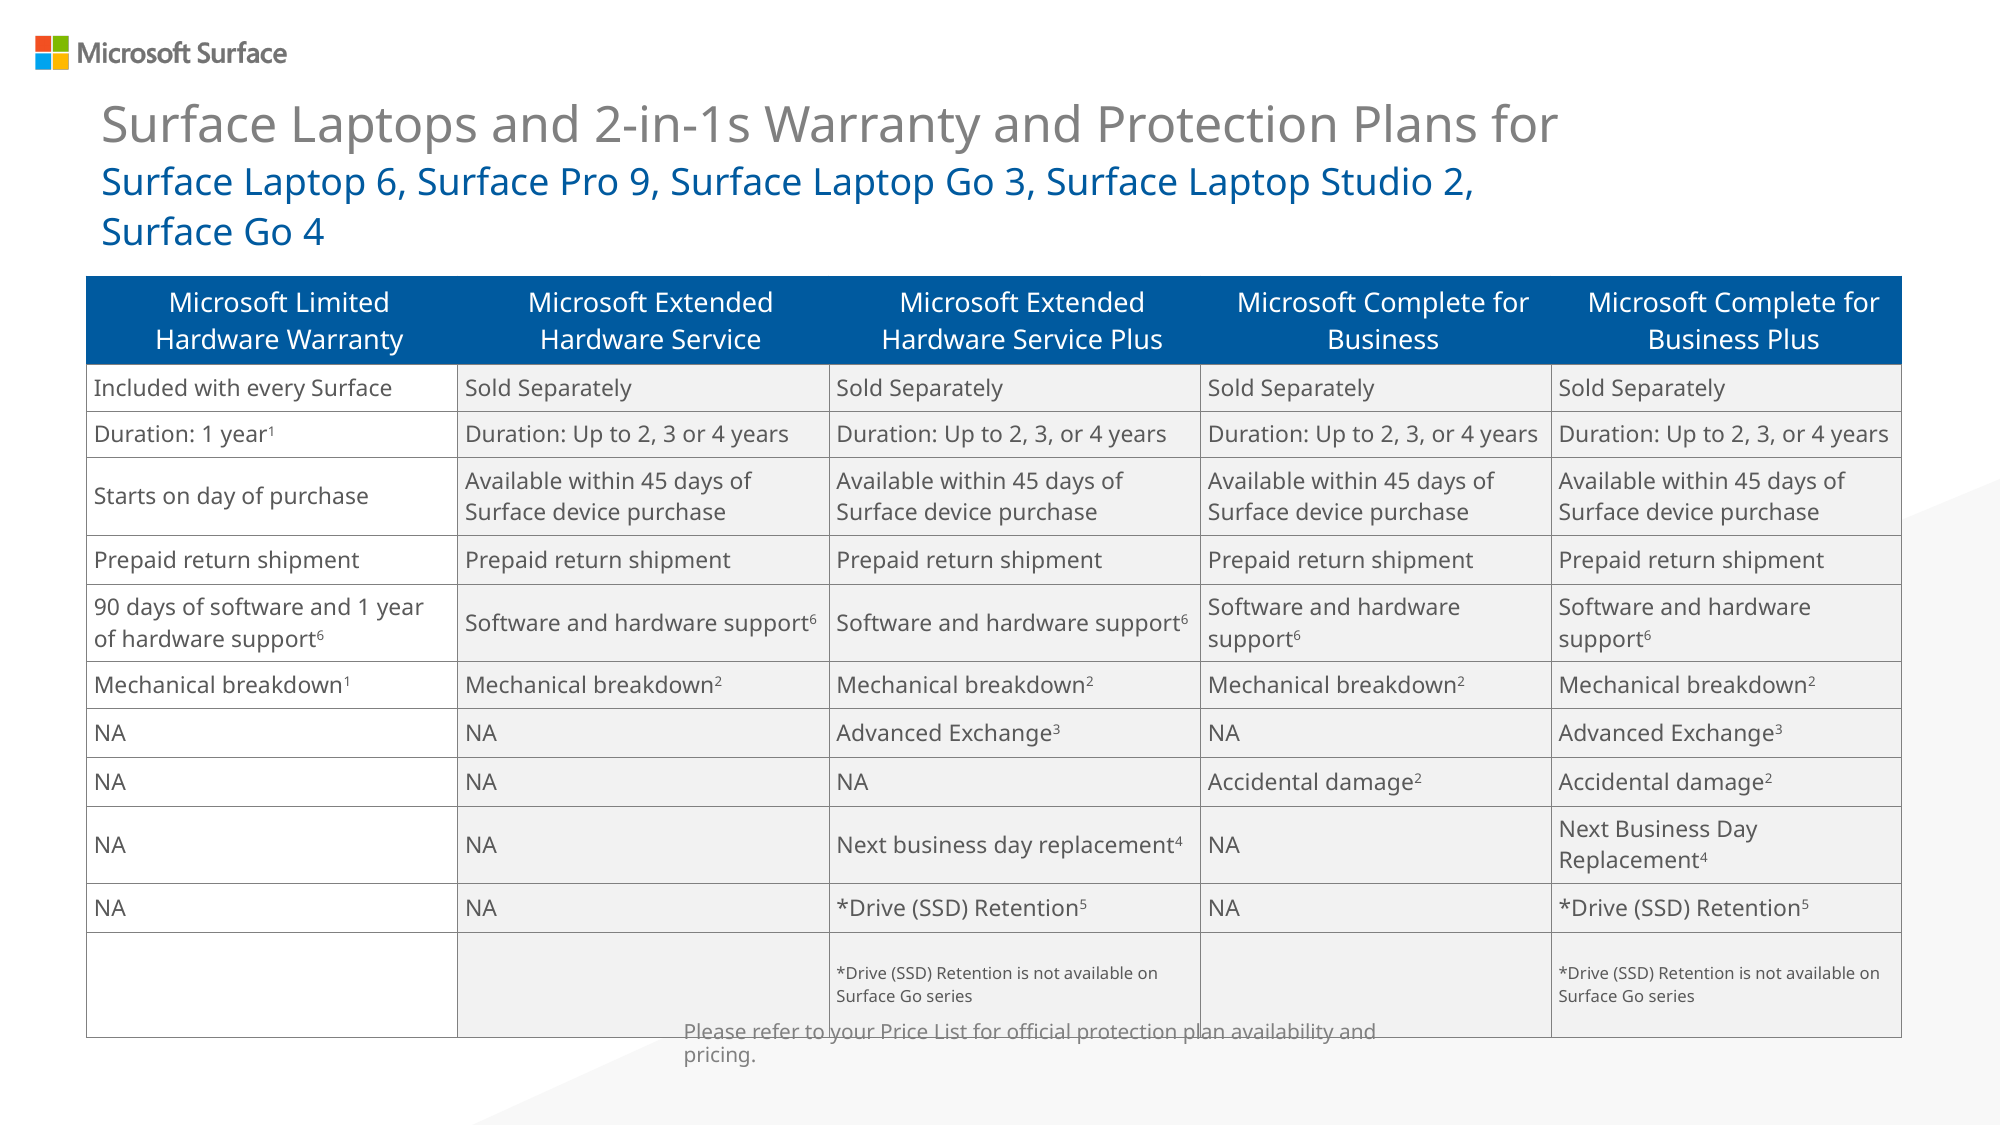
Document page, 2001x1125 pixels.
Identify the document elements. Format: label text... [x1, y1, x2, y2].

table_cell NA [87, 709, 457, 757]
table_cell NA [1201, 884, 1551, 932]
table_cell Sold Separately [458, 365, 829, 411]
table_cell Software and hardware support6 [830, 585, 1200, 661]
table_cell Available within 45 days of Surface device purchase [458, 458, 829, 535]
table_cell Available within 45 days of Surface device purchase [830, 458, 1200, 535]
table_cell Mechanical breakdown2 [1552, 662, 1901, 708]
table_cell NA [87, 884, 457, 932]
table_cell [87, 933, 457, 1037]
table_cell 90 days of software and 1 year of hardware support6 [87, 585, 457, 661]
table_cell Advanced Exchange3 [1552, 709, 1901, 757]
table_cell Duration: Up to 2, 3, or 4 years [830, 412, 1200, 457]
table_cell Prepaid return shipment [1201, 536, 1551, 584]
table_cell Accidental damage2 [1552, 758, 1901, 806]
table_cell Mechanical breakdown1 [87, 662, 457, 708]
table_cell Starts on day of purchase [87, 458, 457, 535]
table_cell Prepaid return shipment [1552, 536, 1901, 584]
table_cell Included with every Surface [87, 365, 457, 411]
table_cell NA [458, 884, 829, 932]
table_cell NA [458, 758, 829, 806]
picture [2, 2, 319, 102]
table_cell NA [87, 758, 457, 806]
table_cell Available within 45 days of Surface device purchase [1201, 458, 1551, 535]
table_cell NA [830, 758, 1200, 806]
table_cell Accidental damage2 [1201, 758, 1551, 806]
table_cell Available within 45 days of Surface device purchase [1552, 458, 1901, 535]
text_box Surface Laptops and 2-in-1s Warranty and Protection Plans for Surface Laptop 6, Surface Pro 9, Surface Laptop Go 3, Surface Laptop Studio 2, Surface Go 4 [86, 89, 1619, 249]
table_cell Sold Separately [1201, 365, 1551, 411]
table_cell Duration: Up to 2, 3 or 4 years [458, 412, 829, 457]
table_header Microsoft Limited Hardware Warranty [87, 277, 457, 364]
table_cell Advanced Exchange3 [830, 709, 1200, 757]
table_cell Next Business Day Replacement4 [1552, 807, 1901, 883]
table_cell Software and hardware support6 [1201, 585, 1551, 661]
table_cell NA [1201, 709, 1551, 757]
table_cell Duration: 1 year1 [87, 412, 457, 457]
table_cell Mechanical breakdown2 [458, 662, 829, 708]
table_header Microsoft Complete for Business Plus [1551, 277, 1901, 364]
text_box Please refer to your Price List for official protection plan availability and pricing. [683, 1027, 1423, 1061]
table_cell NA [1201, 807, 1551, 883]
table_cell *Drive (SSD) Retention is not available on Surface Go series [1552, 933, 1901, 1037]
table_cell Prepaid return shipment [830, 536, 1200, 584]
table_cell *Drive (SSD) Retention5 [1552, 884, 1901, 932]
table_cell Prepaid return shipment [87, 536, 457, 584]
table_cell Duration: Up to 2, 3, or 4 years [1552, 412, 1901, 457]
table_cell NA [458, 807, 829, 883]
table_cell Mechanical breakdown2 [830, 662, 1200, 708]
table_cell [458, 933, 829, 1037]
table_cell NA [87, 807, 457, 883]
table_cell Sold Separately [1552, 365, 1901, 411]
table_cell Prepaid return shipment [458, 536, 829, 584]
table_cell NA [458, 709, 829, 757]
table_header Microsoft Complete for Business [1201, 277, 1550, 364]
table_cell Duration: Up to 2, 3, or 4 years [1201, 412, 1551, 457]
table_cell *Drive (SSD) Retention is not available on Surface Go series [830, 933, 1200, 1027]
table_cell Software and hardware support6 [1552, 585, 1901, 661]
table_header Microsoft Extended Hardware Service Plus [829, 277, 1200, 364]
table_cell Sold Separately [830, 365, 1200, 411]
table_cell Next business day replacement4 [830, 807, 1200, 883]
table_cell [1201, 933, 1551, 1037]
table_header Microsoft Extended Hardware Service [458, 277, 828, 364]
table_cell Mechanical breakdown2 [1201, 662, 1551, 708]
table_cell Software and hardware support6 [458, 585, 829, 661]
table_cell *Drive (SSD) Retention5 [830, 884, 1200, 932]
